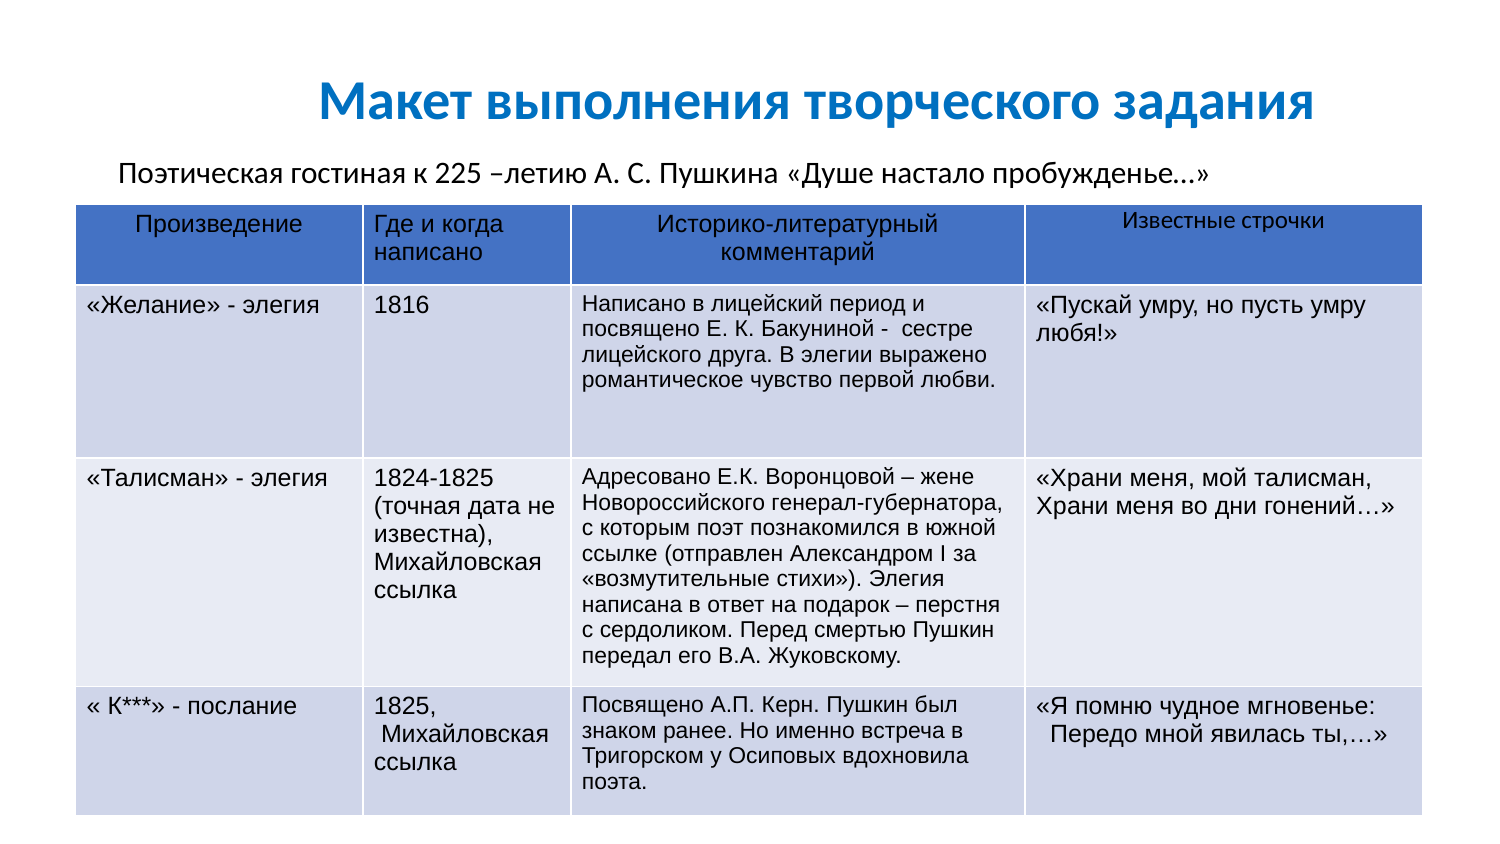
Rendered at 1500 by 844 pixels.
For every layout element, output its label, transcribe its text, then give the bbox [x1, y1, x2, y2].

table_header Известные строчки [1026, 205, 1422, 284]
table_cell Написано в лицейский период и посвящено Е. К. Бакуниной - сестре лицейского друга. В элегии выражено романтическое чувство первой любви. [572, 286, 1024, 457]
table_cell 1824-1825 (точная дата не известна), Михайловская ссылка [364, 459, 570, 686]
table_cell «Талисман» - элегия [76, 459, 362, 686]
table_header Историко-литературный комментарий [572, 205, 1024, 284]
list Поэтическая гостиная к 225 –летию А. С. Пушкина «Душе настало пробужденье…» [103, 149, 1397, 203]
table_cell «Я помню чудное мгновенье: Передо мной явилась ты,…» [1026, 687, 1422, 815]
table_cell 1816 [364, 286, 570, 457]
table_cell «Пускай умру, но пусть умру любя!» [1026, 286, 1422, 457]
title Макет выполнения творческого задания [218, 44, 1397, 149]
table_cell Посвящено А.П. Керн. Пушкин был знаком ранее. Но именно встреча в Тригорском у Осиповых вдохновила поэта. [572, 687, 1024, 815]
table_cell « К***» - послание [76, 687, 362, 815]
table_header Где и когда написано [364, 205, 570, 284]
table_header Произведение [76, 205, 362, 284]
table_cell «Желание» - элегия [76, 286, 362, 457]
table_cell 1825, Михайловская ссылка [364, 687, 570, 815]
table_cell Адресовано Е.К. Воронцовой – жене Новороссийского генерал-губернатора, с которым поэт познакомился в южной ссылке (отправлен Александром I за «возмутительные стихи»). Элегия написана в ответ на подарок – перстня с сердоликом. Перед смертью Пушкин передал его В.А. Жуковскому. [572, 459, 1024, 686]
table_cell «Храни меня, мой талисман, Храни меня во дни гонений…» [1026, 459, 1422, 686]
